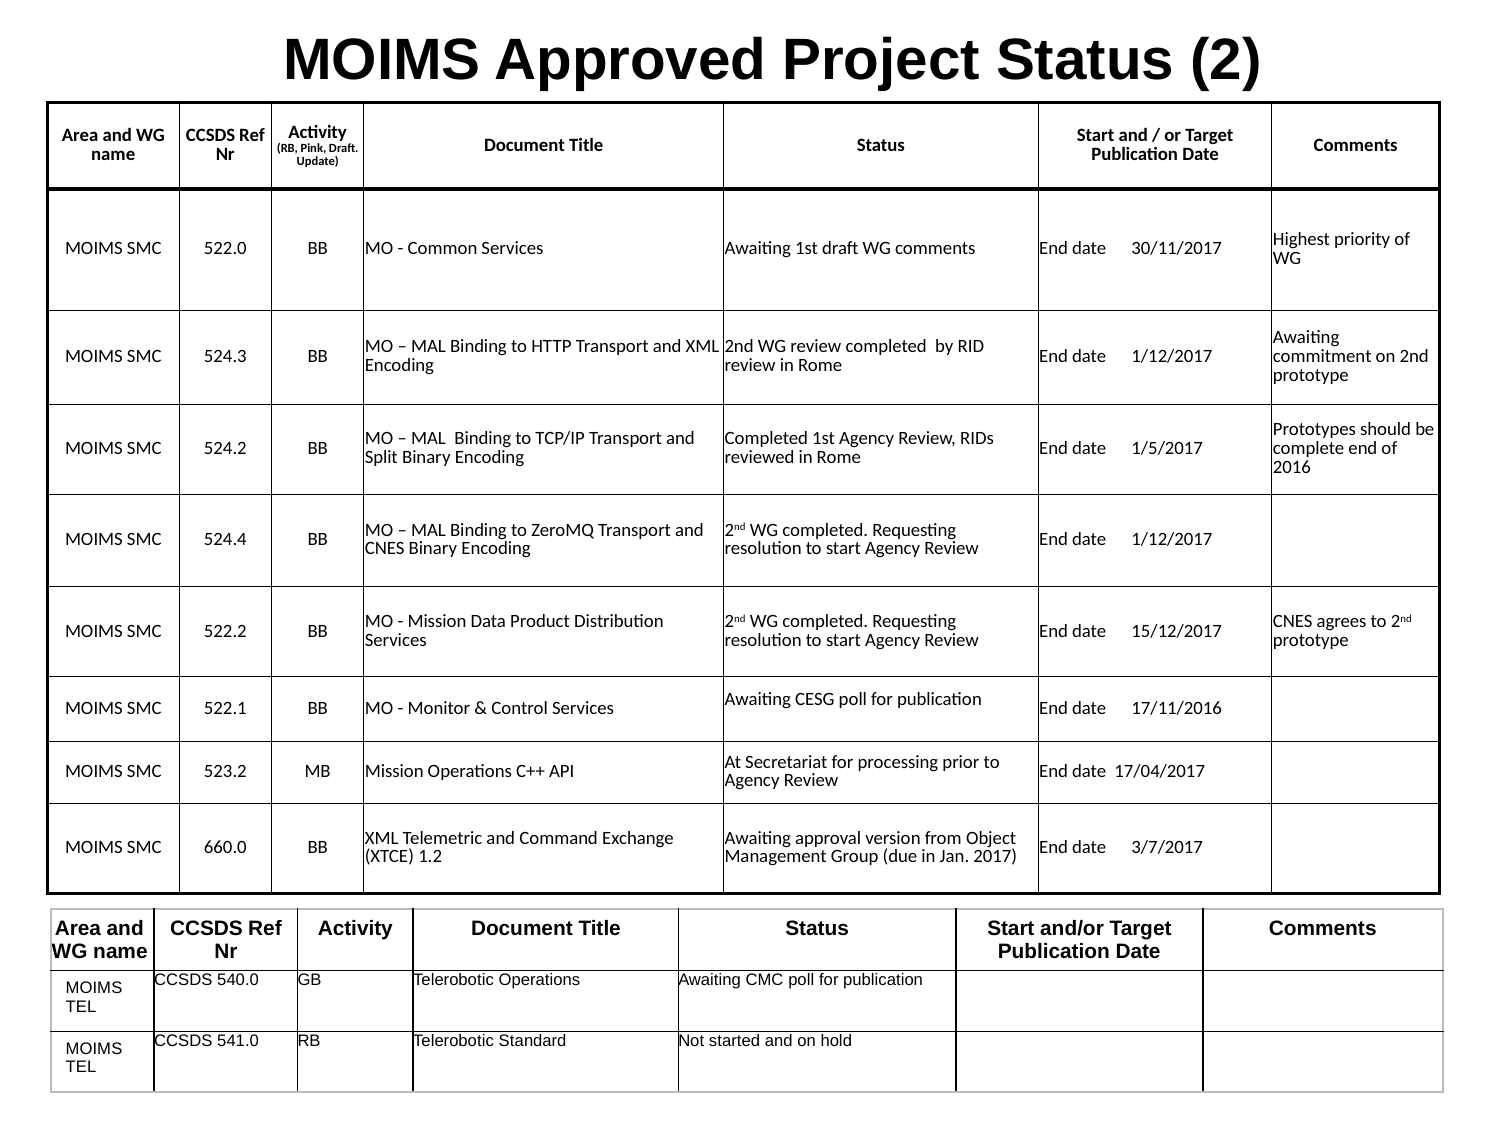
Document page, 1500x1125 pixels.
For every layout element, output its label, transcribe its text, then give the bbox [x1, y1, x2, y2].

table_header Area and WG name [52, 910, 153, 970]
table_cell End date 1/12/2017 [1039, 495, 1271, 586]
table_cell 524.3 [180, 311, 271, 404]
table_cell CCSDS 540.0 [155, 971, 297, 1031]
table_cell Awaiting CMC poll for publication [679, 971, 955, 1031]
table_cell XML Telemetric and Command Exchange (XTCE) 1.2 [364, 804, 723, 892]
table_cell [1272, 804, 1438, 892]
table_cell GB [298, 971, 412, 1031]
table_cell 660.0 [180, 804, 271, 892]
table_header Activity [298, 910, 412, 970]
table_cell MO - Monitor & Control Services [364, 677, 723, 741]
table_cell Mission Operations C++ API [364, 742, 723, 803]
table_cell End date 1/5/2017 [1039, 405, 1271, 494]
table_cell BB [272, 587, 363, 676]
table_cell MOIMS TEL [52, 971, 153, 1031]
table_cell [1272, 677, 1438, 741]
table_cell 524.2 [180, 405, 271, 494]
table_cell [1272, 742, 1438, 803]
table_header Start and/or Target Publication Date [957, 910, 1202, 970]
table_cell CCSDS 541.0 [155, 1032, 297, 1091]
table_cell MOIMS SMC [49, 405, 179, 494]
table_header Comments [1272, 104, 1438, 187]
text_box MOIMS Approved Project Status (2) [25, 20, 1462, 109]
table_cell 2nd WG completed. Requesting resolution to start Agency Review [724, 587, 1038, 676]
table_cell 524.4 [180, 495, 271, 586]
table_cell Telerobotic Standard [414, 1032, 678, 1091]
table_cell 523.2 [180, 742, 271, 803]
table_header CCSDS Ref Nr [180, 104, 271, 187]
table_header Area and WG name [49, 104, 179, 187]
table_cell BB [272, 191, 363, 310]
table_cell End date 17/04/2017 [1039, 742, 1271, 803]
table_cell Awaiting commitment on 2nd prototype [1272, 311, 1438, 404]
table_cell MOIMS SMC [49, 742, 179, 803]
table_cell MOIMS SMC [49, 191, 179, 310]
table_cell Awaiting CESG poll for publication [724, 677, 1038, 741]
table_cell 2nd WG review completed by RID review in Rome [724, 311, 1038, 404]
table_cell MOIMS SMC [49, 495, 179, 586]
table_cell Awaiting 1st draft WG comments [724, 191, 1038, 310]
table_cell MOIMS SMC [49, 677, 179, 741]
table_cell MO – MAL Binding to HTTP Transport and XML Encoding [364, 311, 723, 404]
table_cell 522.2 [180, 587, 271, 676]
table_cell Completed 1st Agency Review, RIDs reviewed in Rome [724, 405, 1038, 494]
table_header Document Title [364, 104, 723, 187]
table_cell MO – MAL Binding to ZeroMQ Transport and CNES Binary Encoding [364, 495, 723, 586]
table_cell MO – MAL Binding to TCP/IP Transport and Split Binary Encoding [364, 405, 723, 494]
table_header Activity (RB, Pink, Draft. Update) [272, 104, 363, 187]
table_cell MB [272, 742, 363, 803]
table_cell [1204, 1032, 1442, 1091]
table_cell Awaiting approval version from Object Management Group (due in Jan. 2017) [724, 804, 1038, 892]
table_header Document Title [414, 910, 678, 970]
table_header Status [724, 104, 1038, 187]
table_cell RB [298, 1032, 412, 1091]
table_cell BB [272, 405, 363, 494]
table_cell [957, 1032, 1202, 1091]
table_cell [1272, 495, 1438, 586]
table_header Start and / or Target Publication Date [1039, 104, 1271, 187]
table_cell End date 17/11/2016 [1039, 677, 1271, 741]
table_cell BB [272, 677, 363, 741]
table_cell BB [272, 804, 363, 892]
table_header Status [679, 910, 955, 970]
table_cell [957, 971, 1202, 1031]
table_cell MO - Mission Data Product Distribution Services [364, 587, 723, 676]
table_cell CNES agrees to 2nd prototype [1272, 587, 1438, 676]
table_cell At Secretariat for processing prior to Agency Review [724, 742, 1038, 803]
table_cell 2nd WG completed. Requesting resolution to start Agency Review [724, 495, 1038, 586]
table_cell MOIMS TEL [52, 1032, 153, 1091]
table_cell 522.1 [180, 677, 271, 741]
table_cell Telerobotic Operations [414, 971, 678, 1031]
table_cell BB [272, 495, 363, 586]
table_cell MOIMS SMC [49, 311, 179, 404]
table_cell End date 1/12/2017 [1039, 311, 1271, 404]
table_cell End date 30/11/2017 [1039, 191, 1271, 310]
table_cell [1204, 971, 1442, 1031]
table_cell Highest priority of WG [1272, 191, 1438, 310]
table_cell 522.0 [180, 191, 271, 310]
table_cell End date 15/12/2017 [1039, 587, 1271, 676]
table_header CCSDS Ref Nr [155, 910, 297, 970]
table_cell MOIMS SMC [49, 804, 179, 892]
table_cell End date 3/7/2017 [1039, 804, 1271, 892]
table_cell MOIMS SMC [49, 587, 179, 676]
table_cell BB [272, 311, 363, 404]
table_cell Not started and on hold [679, 1032, 955, 1091]
table_cell MO - Common Services [364, 191, 723, 310]
table_cell Prototypes should be complete end of 2016 [1272, 405, 1438, 494]
table_header Comments [1204, 910, 1442, 970]
